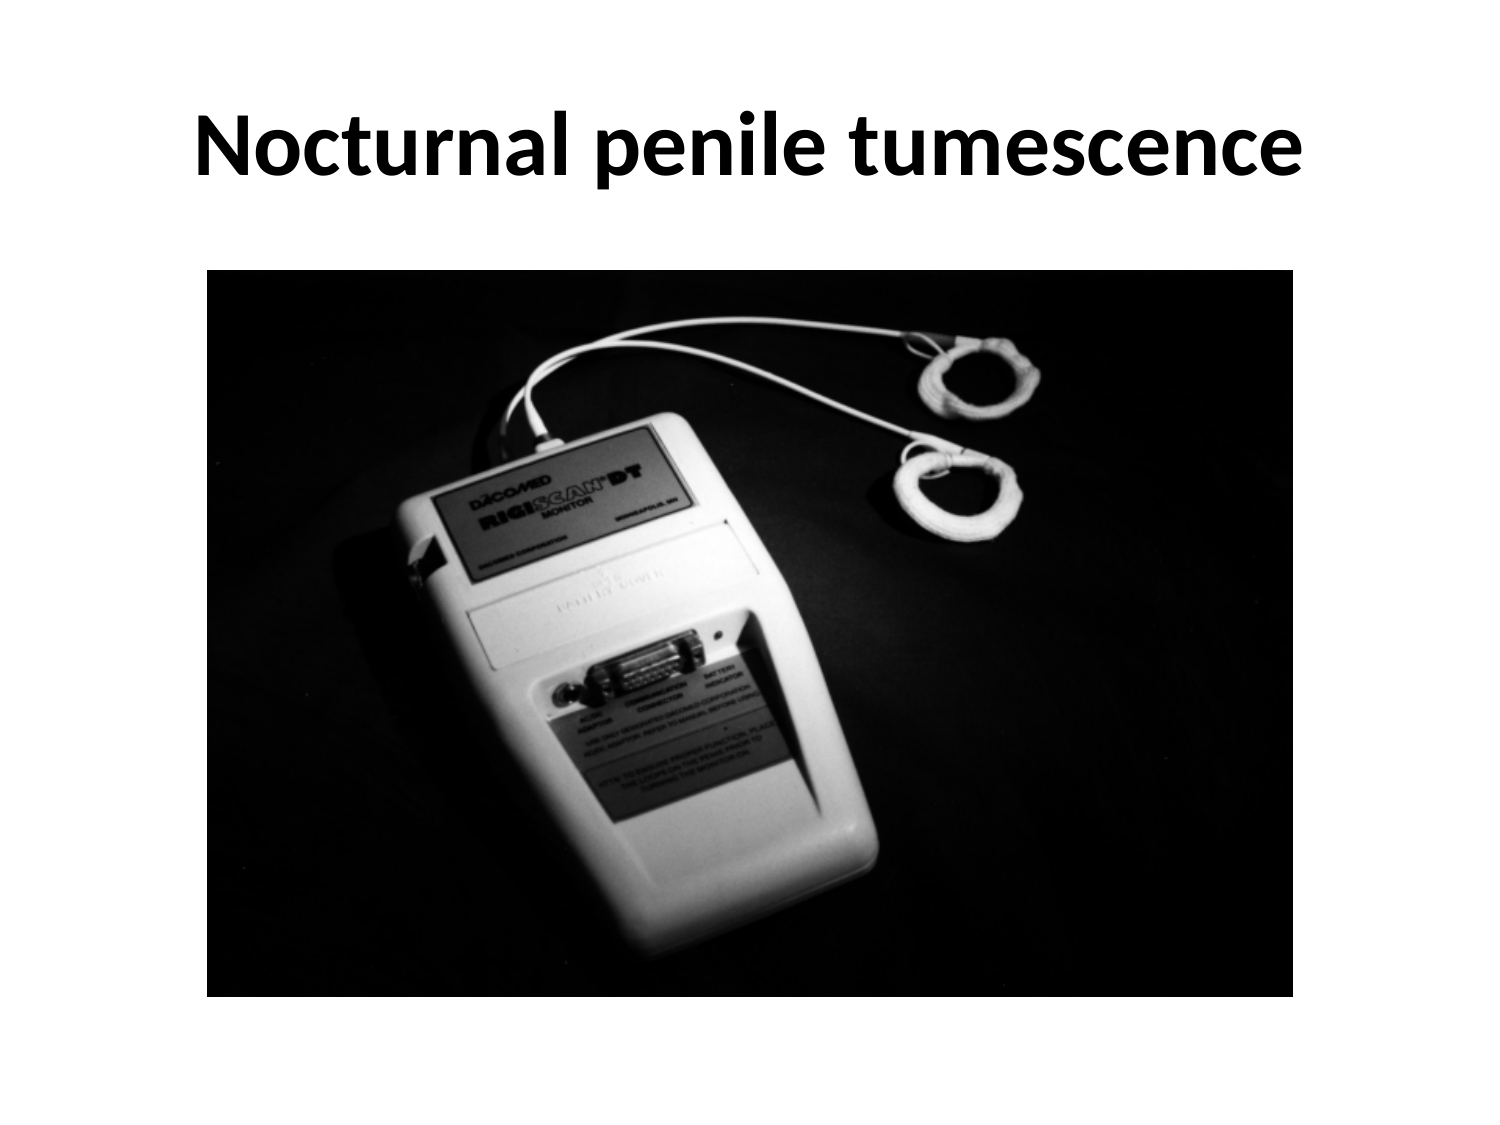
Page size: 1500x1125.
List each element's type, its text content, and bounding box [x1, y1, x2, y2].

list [207, 270, 1293, 998]
title Nocturnal penile tumescence [75, 45, 1425, 233]
